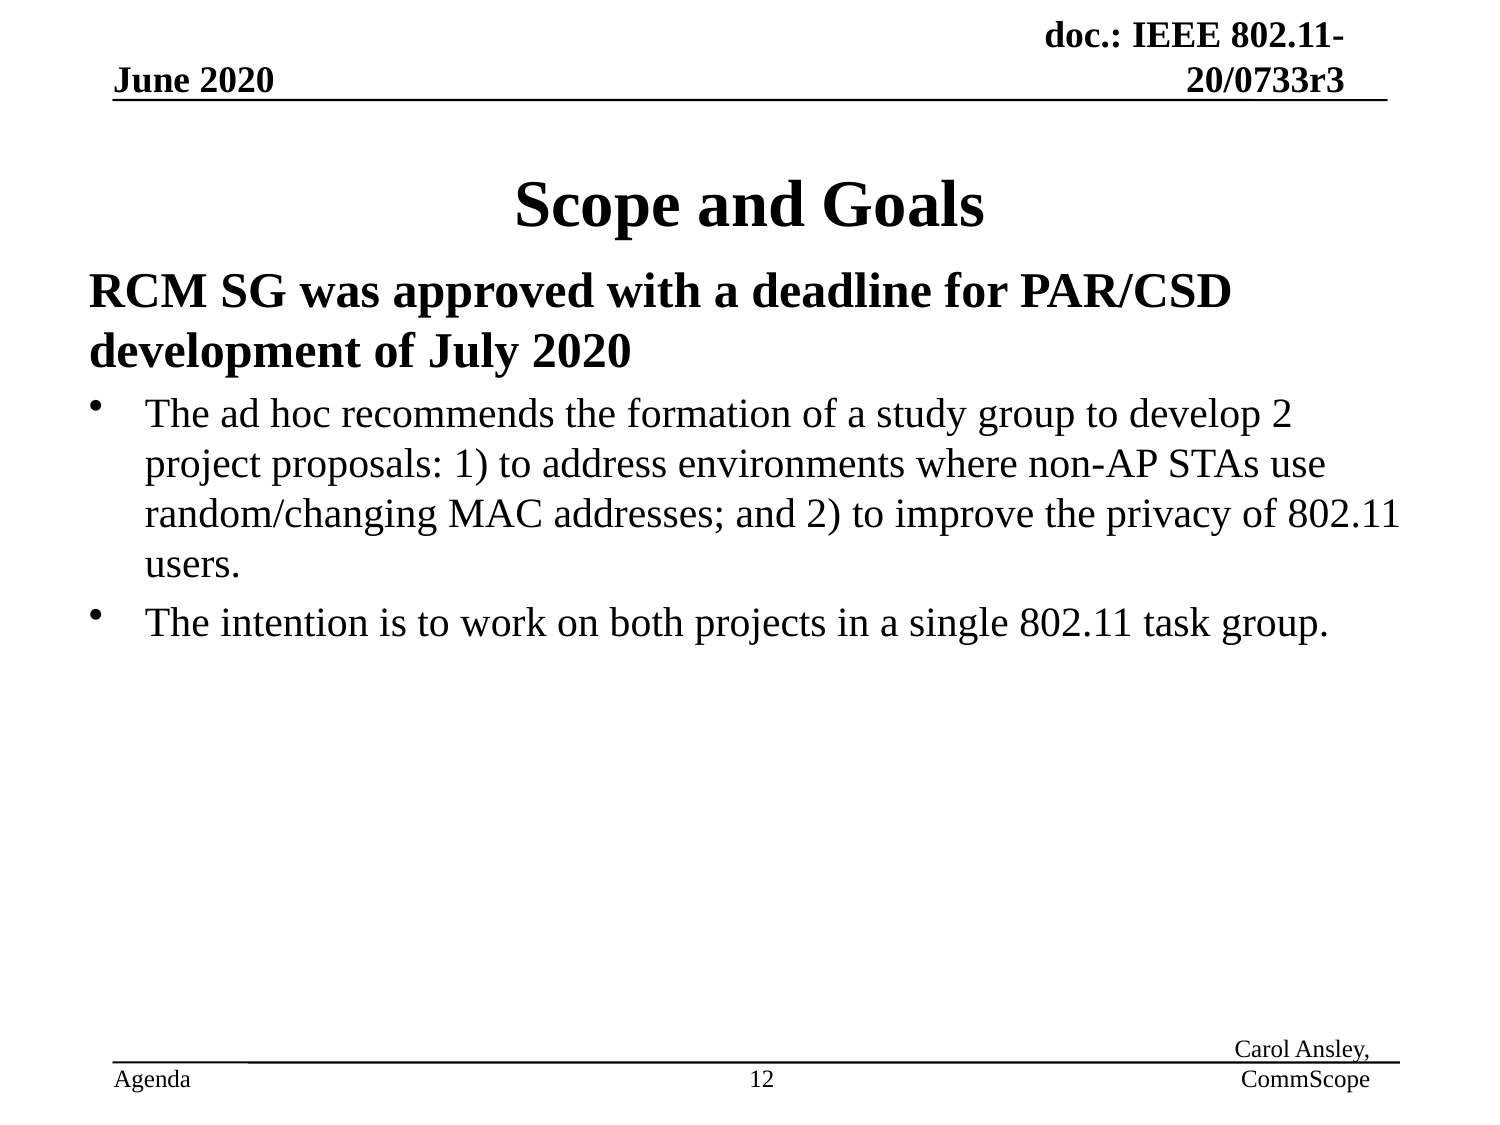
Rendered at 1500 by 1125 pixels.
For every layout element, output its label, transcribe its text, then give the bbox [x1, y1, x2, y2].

list RCM SG was approved with a deadline for PAR/CSD development of July 2020 The ad hoc recommends the formation of a study group to develop 2 project proposals: 1) to address environments where non-AP STAs use random/changing MAC addresses; and 2) to improve the privacy of 802.11 users. The intention is to work on both projects in a single 802.11 task group. [80, 249, 1420, 963]
title Scope and Goals [111, 111, 1388, 249]
slide_number 12 [747, 1061, 776, 1094]
